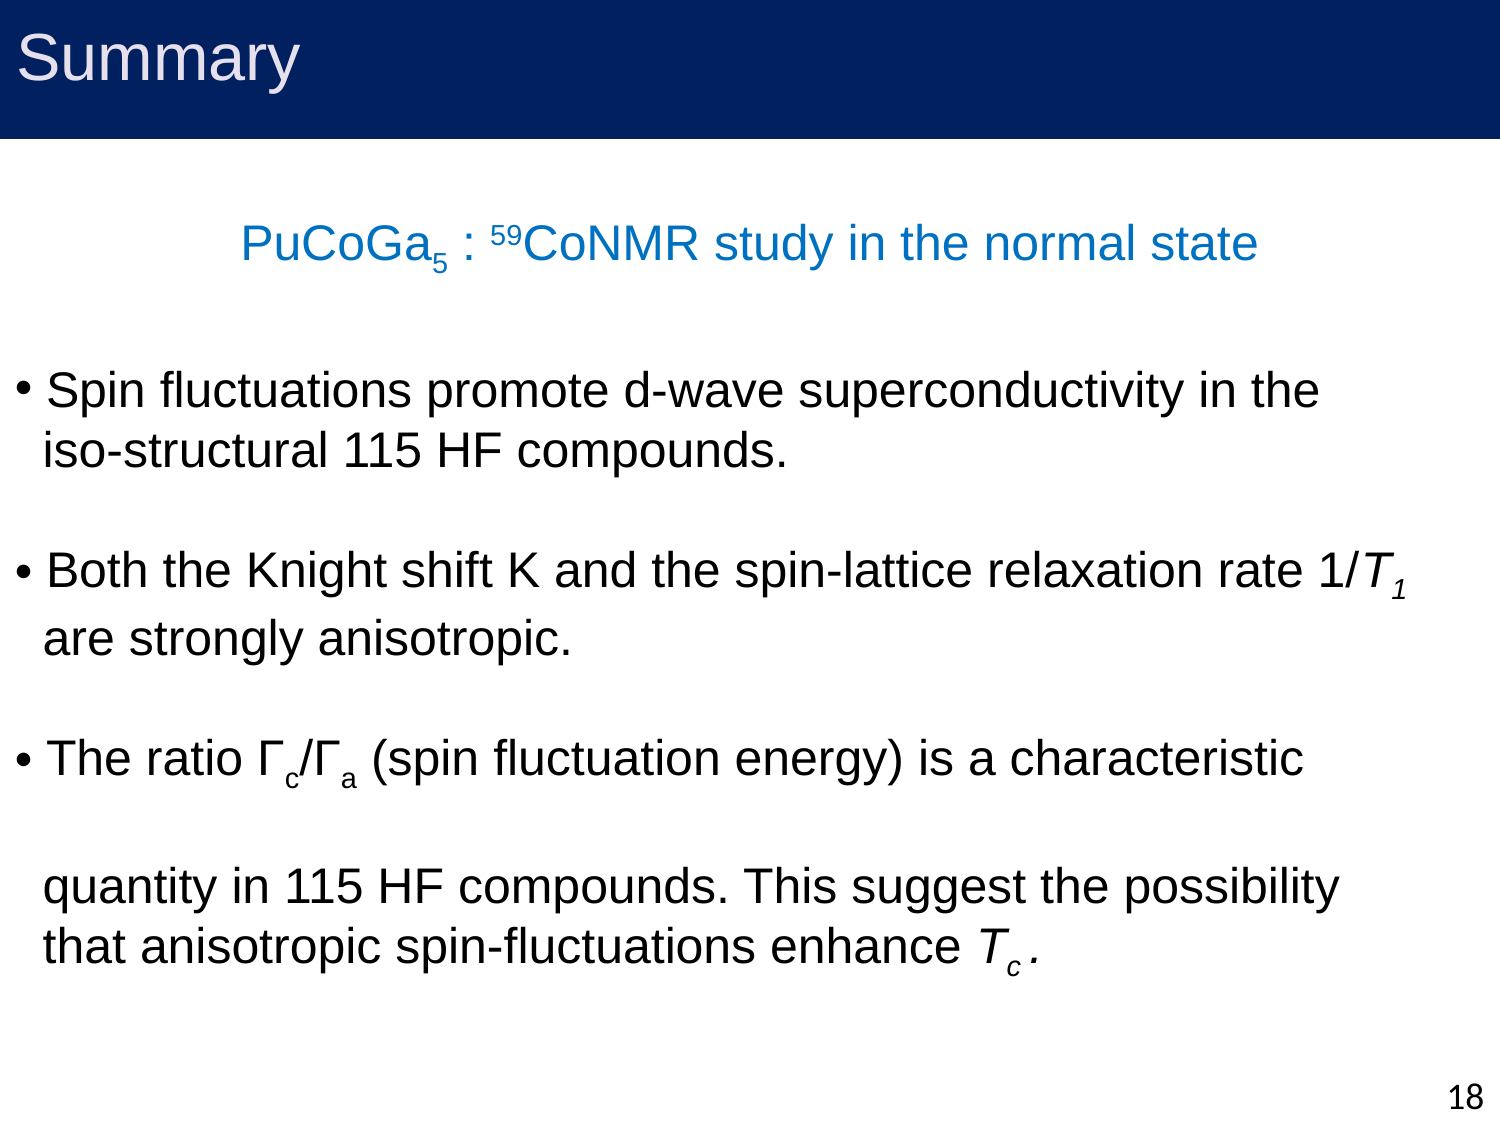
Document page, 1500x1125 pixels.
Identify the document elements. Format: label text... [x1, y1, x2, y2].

text_box Summary [1, 5, 317, 101]
text_box 18 [1431, 1064, 1500, 1125]
text_box [0, 0, 1500, 139]
text_box PuCoGa5 : 59CoNMR study in the normal state [225, 203, 1275, 287]
text_box Spin fluctuations promote d-wave superconductivity in the iso-structural 115 HF compounds. Both the Knight shift K and the spin-lattice relaxation rate 1/T1 are strongly anisotropic. The ratio Γc/Γa (spin fluctuation energy) is a characteristic quantity in 115 HF compounds. This suggest the possibility that anisotropic spin-fluctuations enhance Tc . [0, 349, 1500, 1110]
